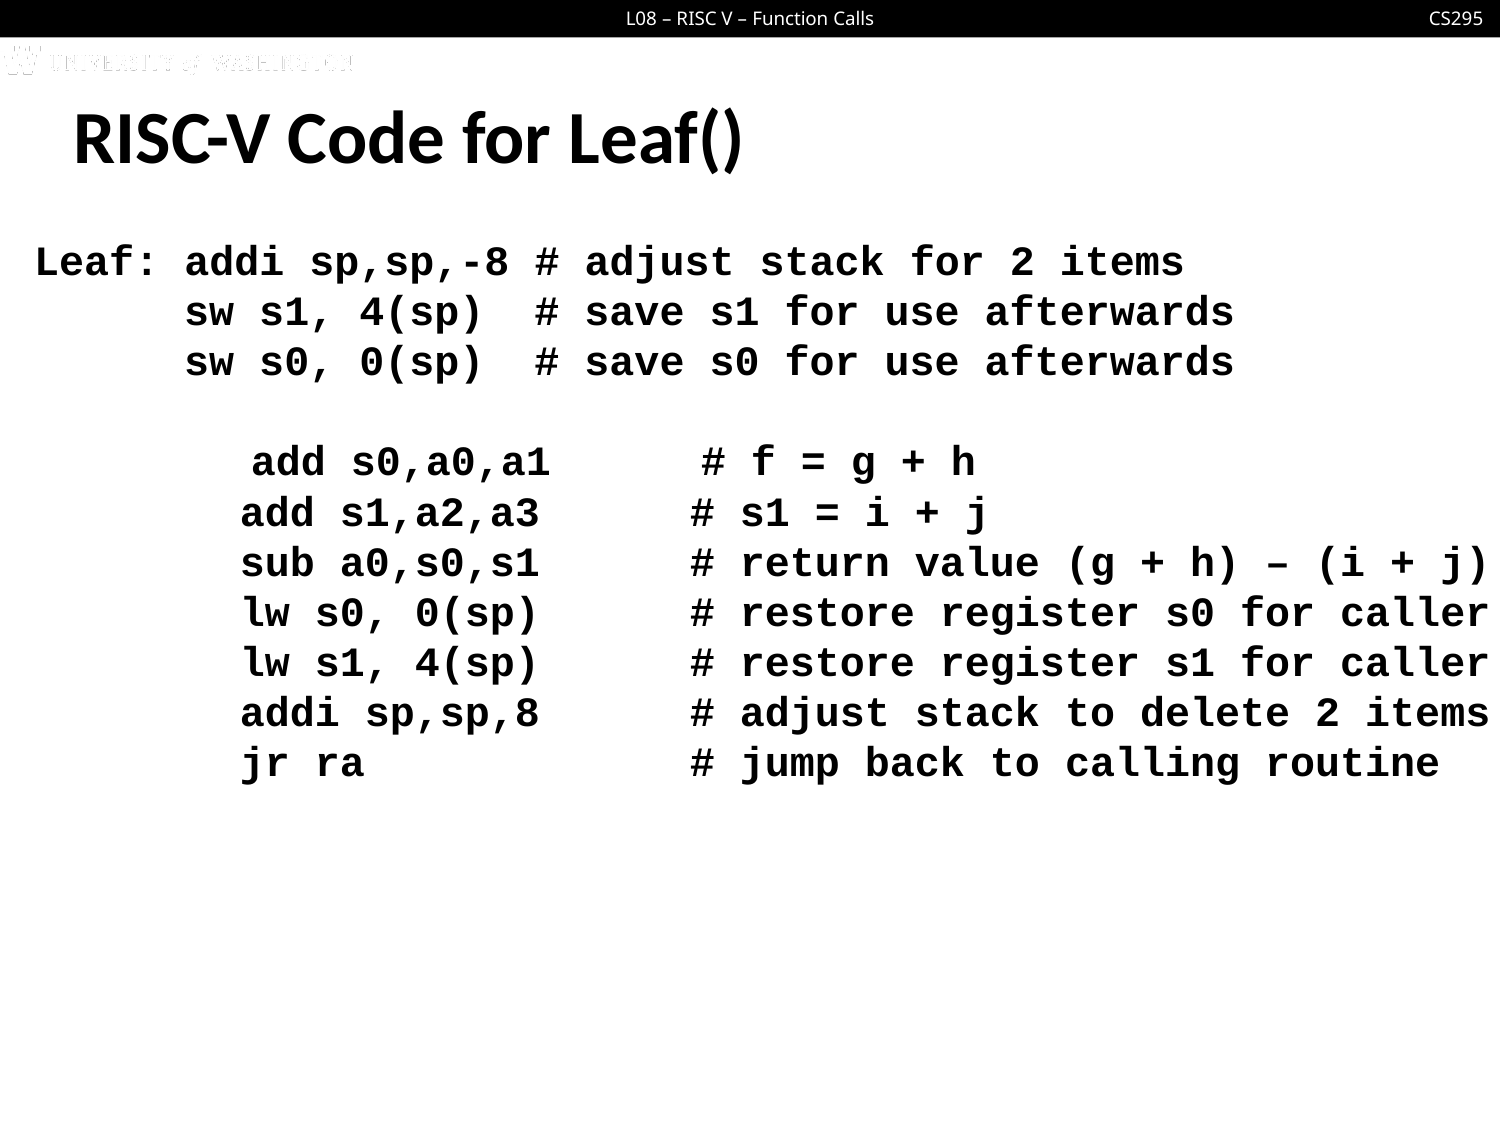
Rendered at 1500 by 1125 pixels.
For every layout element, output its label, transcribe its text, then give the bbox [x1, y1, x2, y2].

text_box Leaf: addi sp,sp,-8 # adjust stack for 2 items sw s1, 4(sp) # save s1 for use afterwards sw s0, 0(sp) # save s0 for use afterwards add s0,a0,a1 # f = g + h add s1,a2,a3 # s1 = i + j sub a0,s0,s1 # return value (g + h) – (i + j) lw s0, 0(sp) # restore register s0 for caller lw s1, 4(sp) # restore register s1 for caller addi sp,sp,8 # adjust stack to delete 2 items jr ra # jump back to calling routine [19, 226, 1500, 792]
title RISC-V Code for Leaf() [58, 71, 1438, 197]
picture [0, 46, 353, 75]
